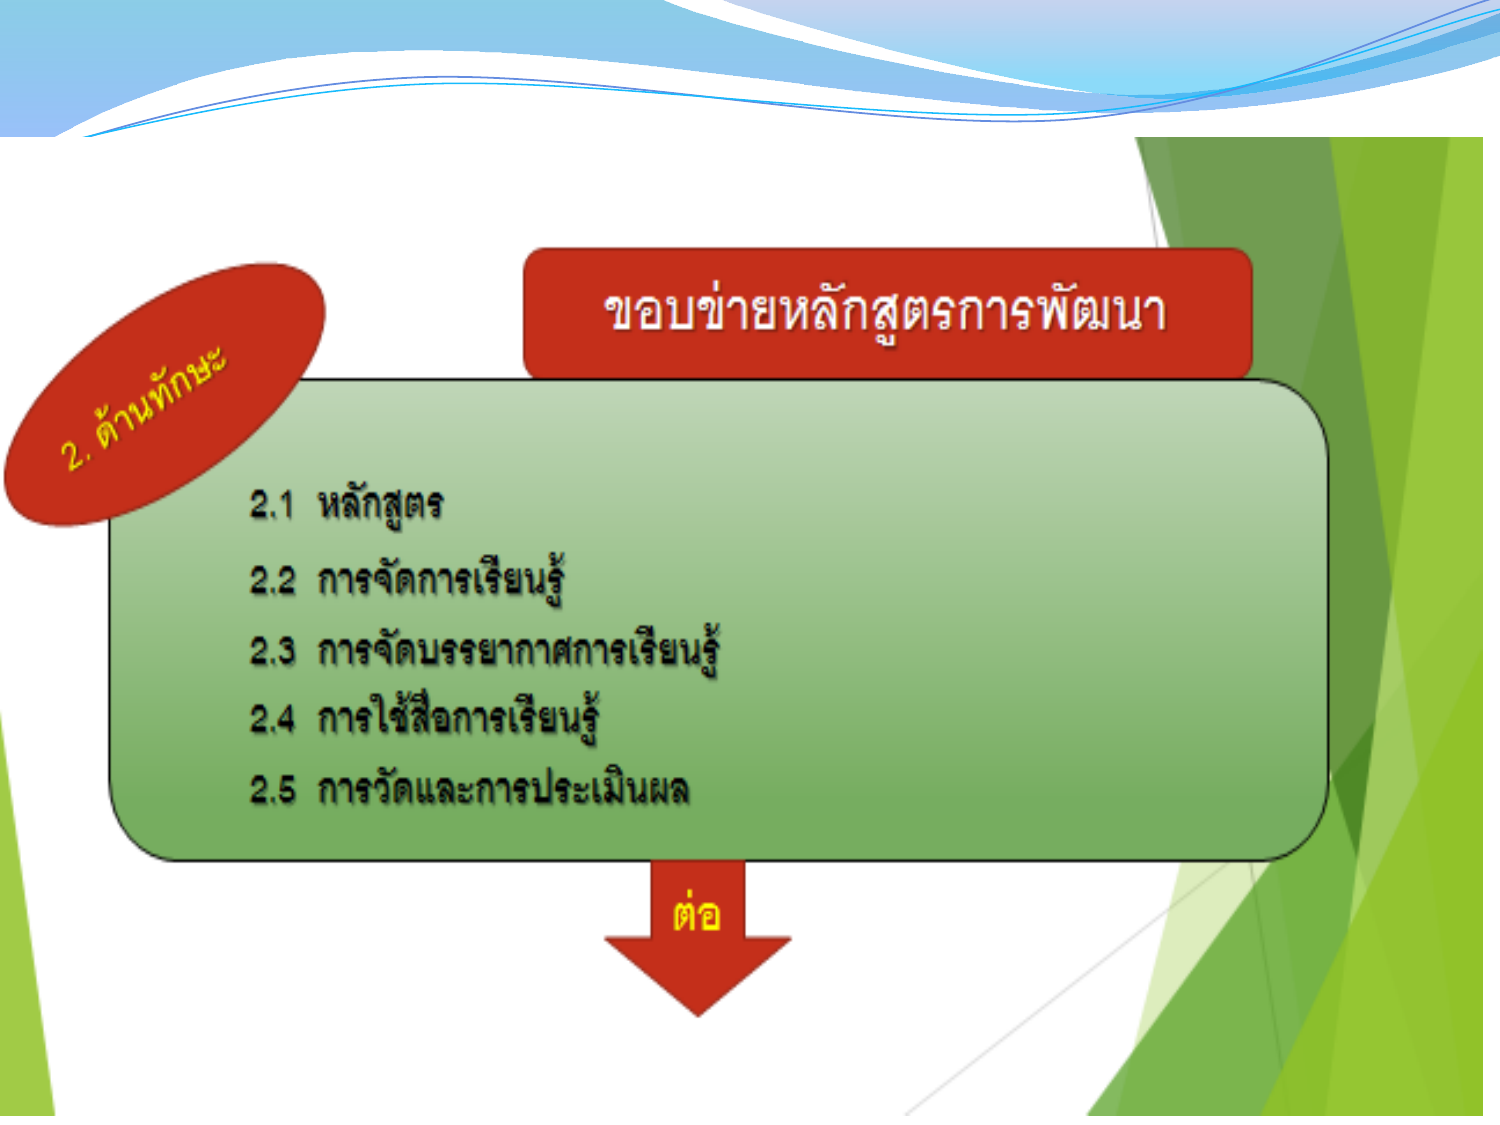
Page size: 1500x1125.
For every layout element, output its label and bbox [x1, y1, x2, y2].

picture [0, 136, 1483, 1116]
